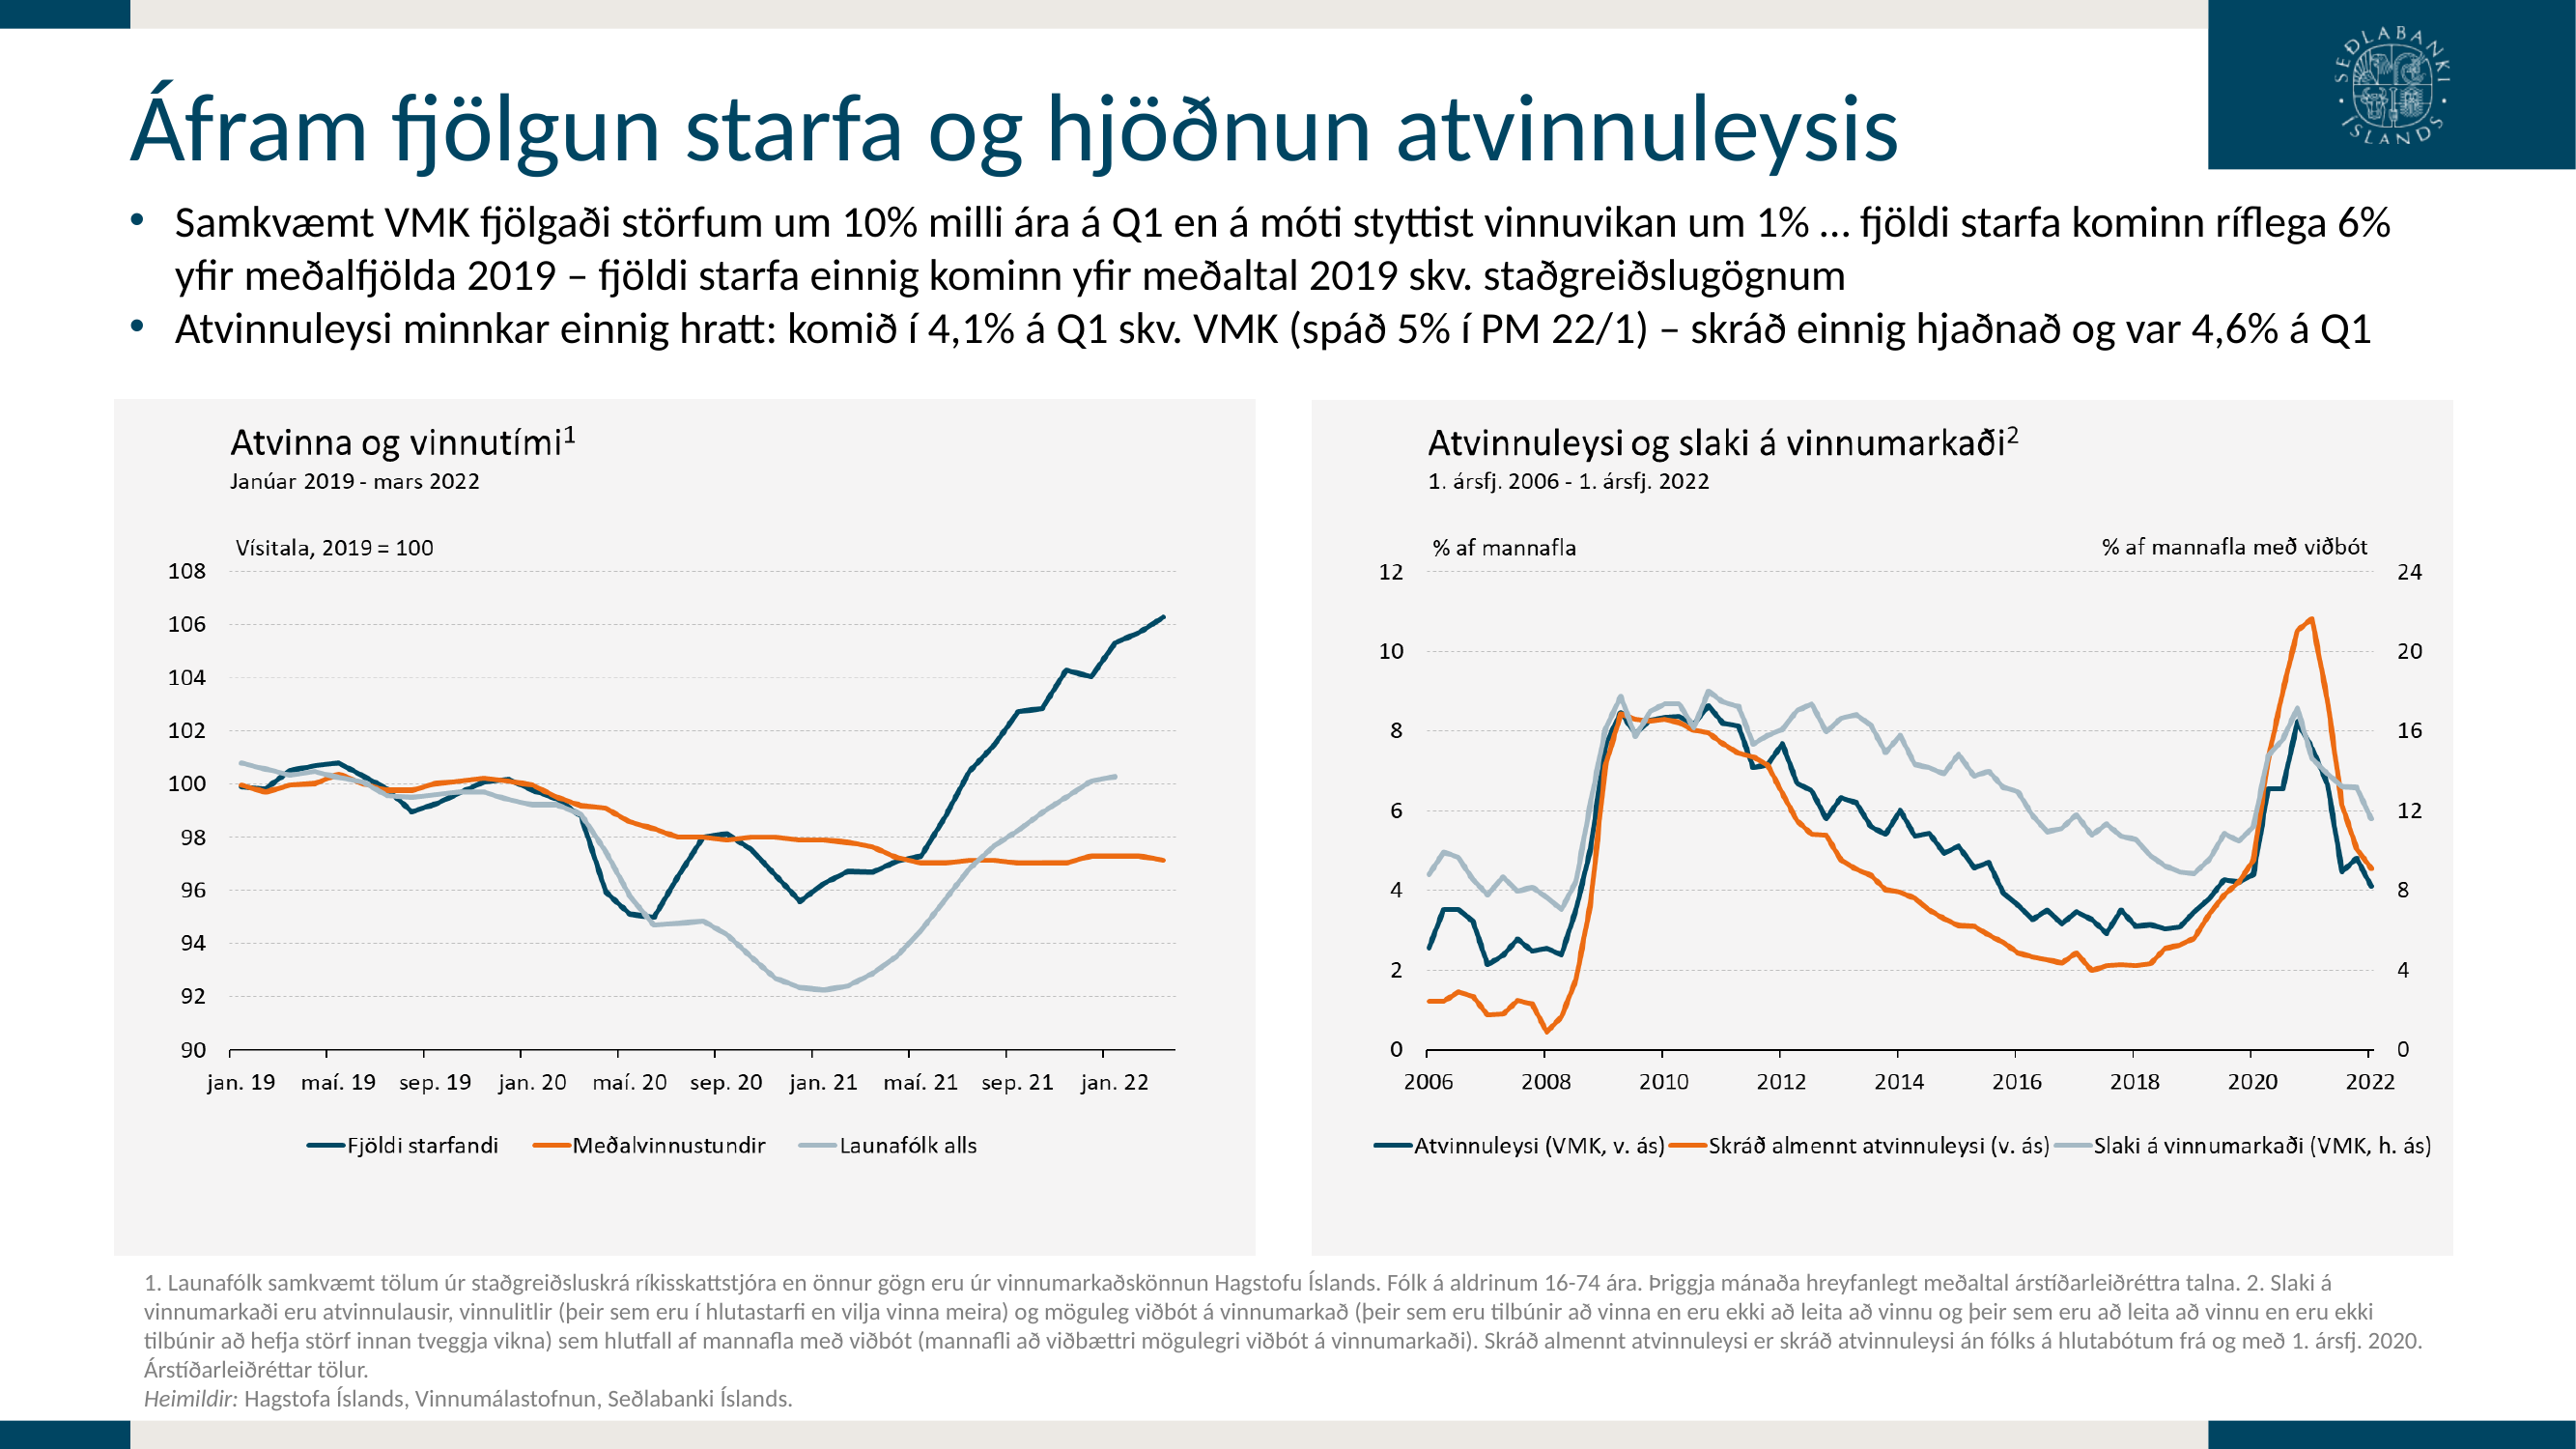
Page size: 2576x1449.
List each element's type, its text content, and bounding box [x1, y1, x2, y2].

list Samkvæmt VMK fjölgaði störfum um 10% milli ára á Q1 en á móti styttist vinnuvikan um 1% … fjöldi starfa kominn ríflega 6% yfir meðalfjölda 2019 – fjöldi starfa einnig kominn yfir meðaltal 2019 skv. staðgreiðslugögnum Atvinnuleysi minnkar einnig hratt: komið í 4,1% á Q1 skv. VMK (spáð 5% í PM 22/1) – skráð einnig hjaðnað og var 4,6% á Q1 [129, 192, 2448, 399]
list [113, 399, 1256, 1256]
text_box 1. Launafólk samkvæmt tölum úr staðgreiðsluskrá ríkisskattstjóra en önnur gögn eru úr vinnumarkaðskönnun Hagstofu Íslands. Fólk á aldrinum 16-74 ára. Þriggja mánaða hreyfanlegt meðaltal árstíðarleiðréttra talna. 2. Slaki á vinnumarkaði eru atvinnulausir, vinnulitlir (þeir sem eru í hlutastarfi en vilja vinna meira) og möguleg viðbót á vinnumarkað (þeir sem eru tilbúnir að vinna en eru ekki að leita að vinnu og þeir sem eru að leita að vinnu en eru ekki tilbúnir að hefja störf innan tveggja vikna) sem hlutfall af mannafla með viðbót (mannafli að viðbættri mögulegri viðbót á vinnumarkaði). Skráð almennt atvinnuleysi er skráð atvinnuleysi án fólks á hlutabótum frá og með 1. ársfj. 2020. Árstíðarleiðréttar tölur. Heimildir: Hagstofa Íslands, Vinnumálastofnun, Seðlabanki Íslands. [129, 1256, 2448, 1419]
title Áfram fjölgun starfa og hjöðnun atvinnuleysis [129, 86, 2178, 192]
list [1311, 399, 2453, 1256]
